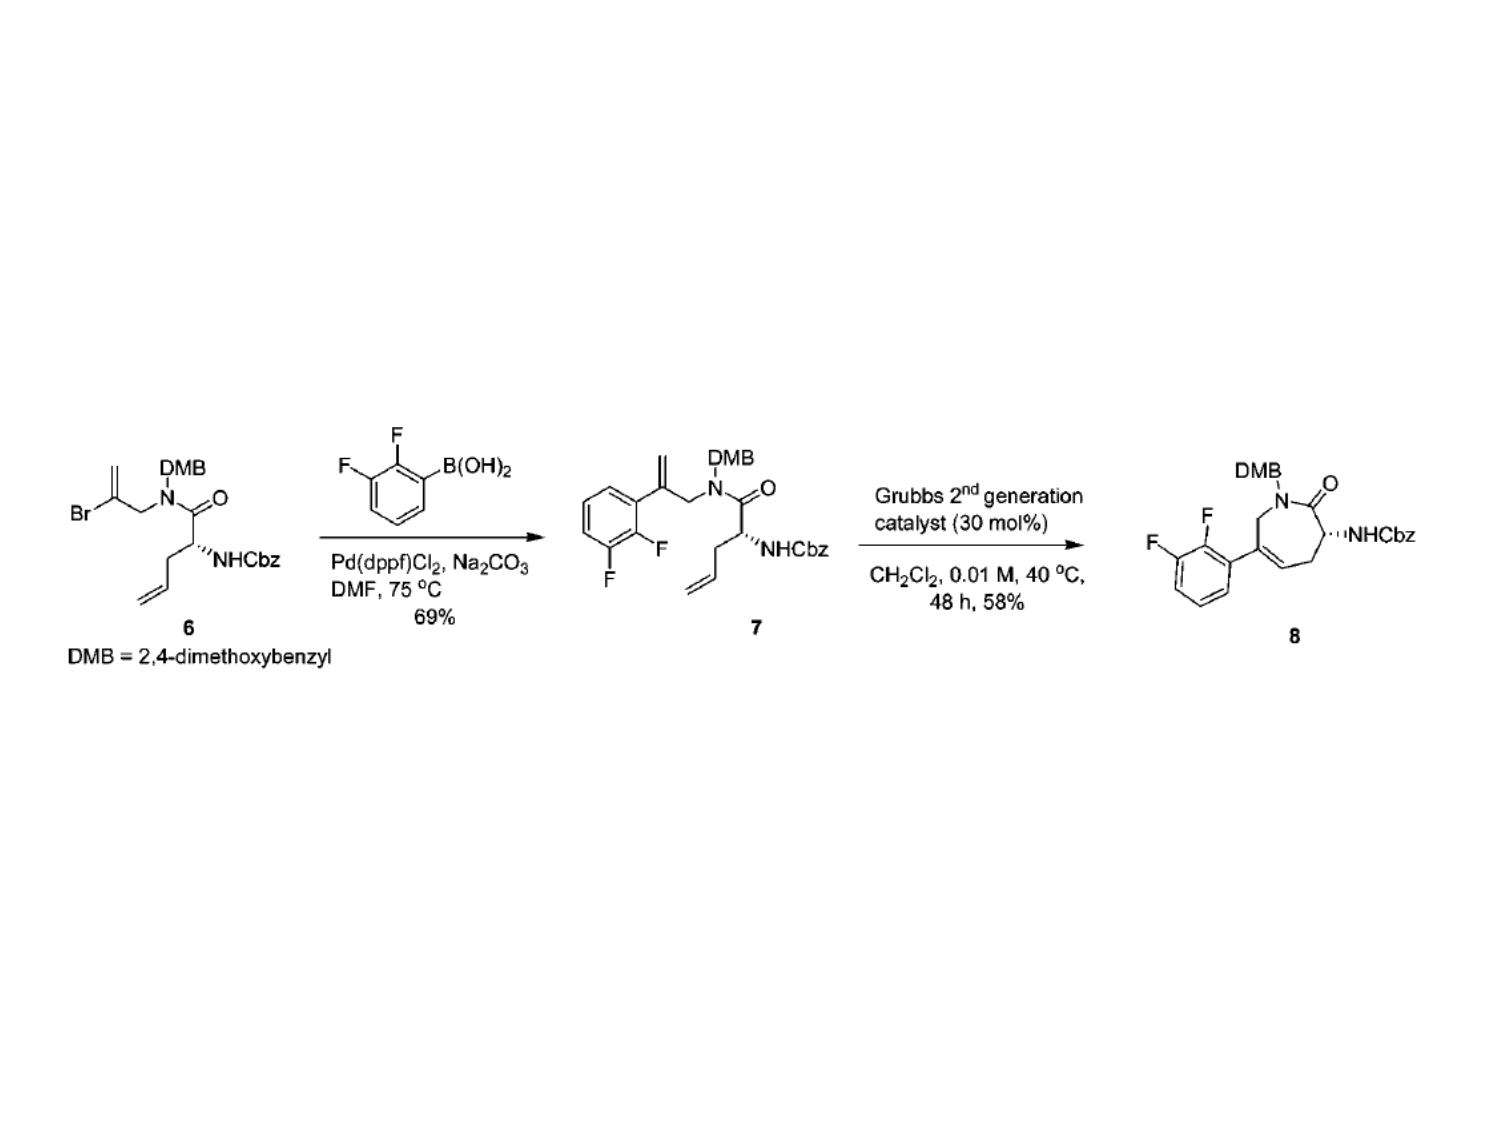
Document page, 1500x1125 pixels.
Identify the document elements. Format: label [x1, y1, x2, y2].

picture [37, 409, 1500, 670]
